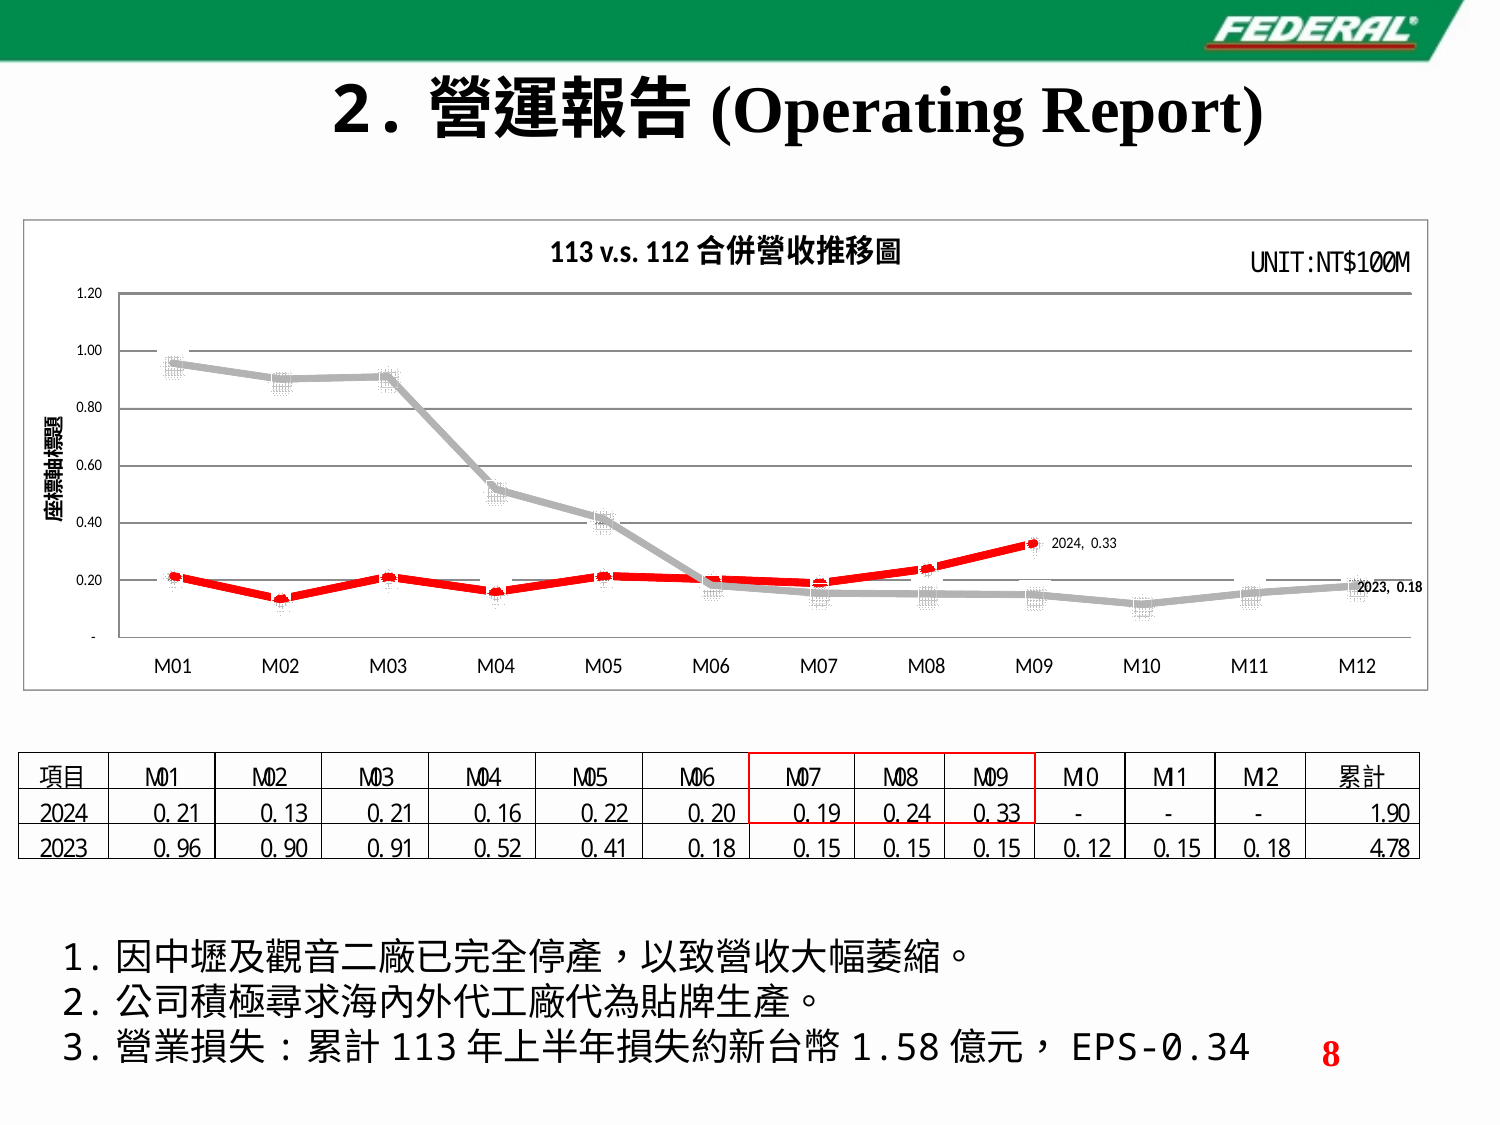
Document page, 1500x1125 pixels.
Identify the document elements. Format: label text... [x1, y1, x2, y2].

text_box 1.因中壢及觀音二廠已完全停產，以致營收大幅萎縮。 2.公司積極尋求海內外代工廠代為貼牌生產。 3.營業損失:累計113年上半年損失約新台幣1.58億元，EPS-0.34 [46, 925, 1442, 1076]
picture [0, 0, 1500, 1125]
text_box 8 [1293, 1011, 1388, 1083]
text_box 2.營運報告(Operating Report) [316, 58, 1368, 154]
